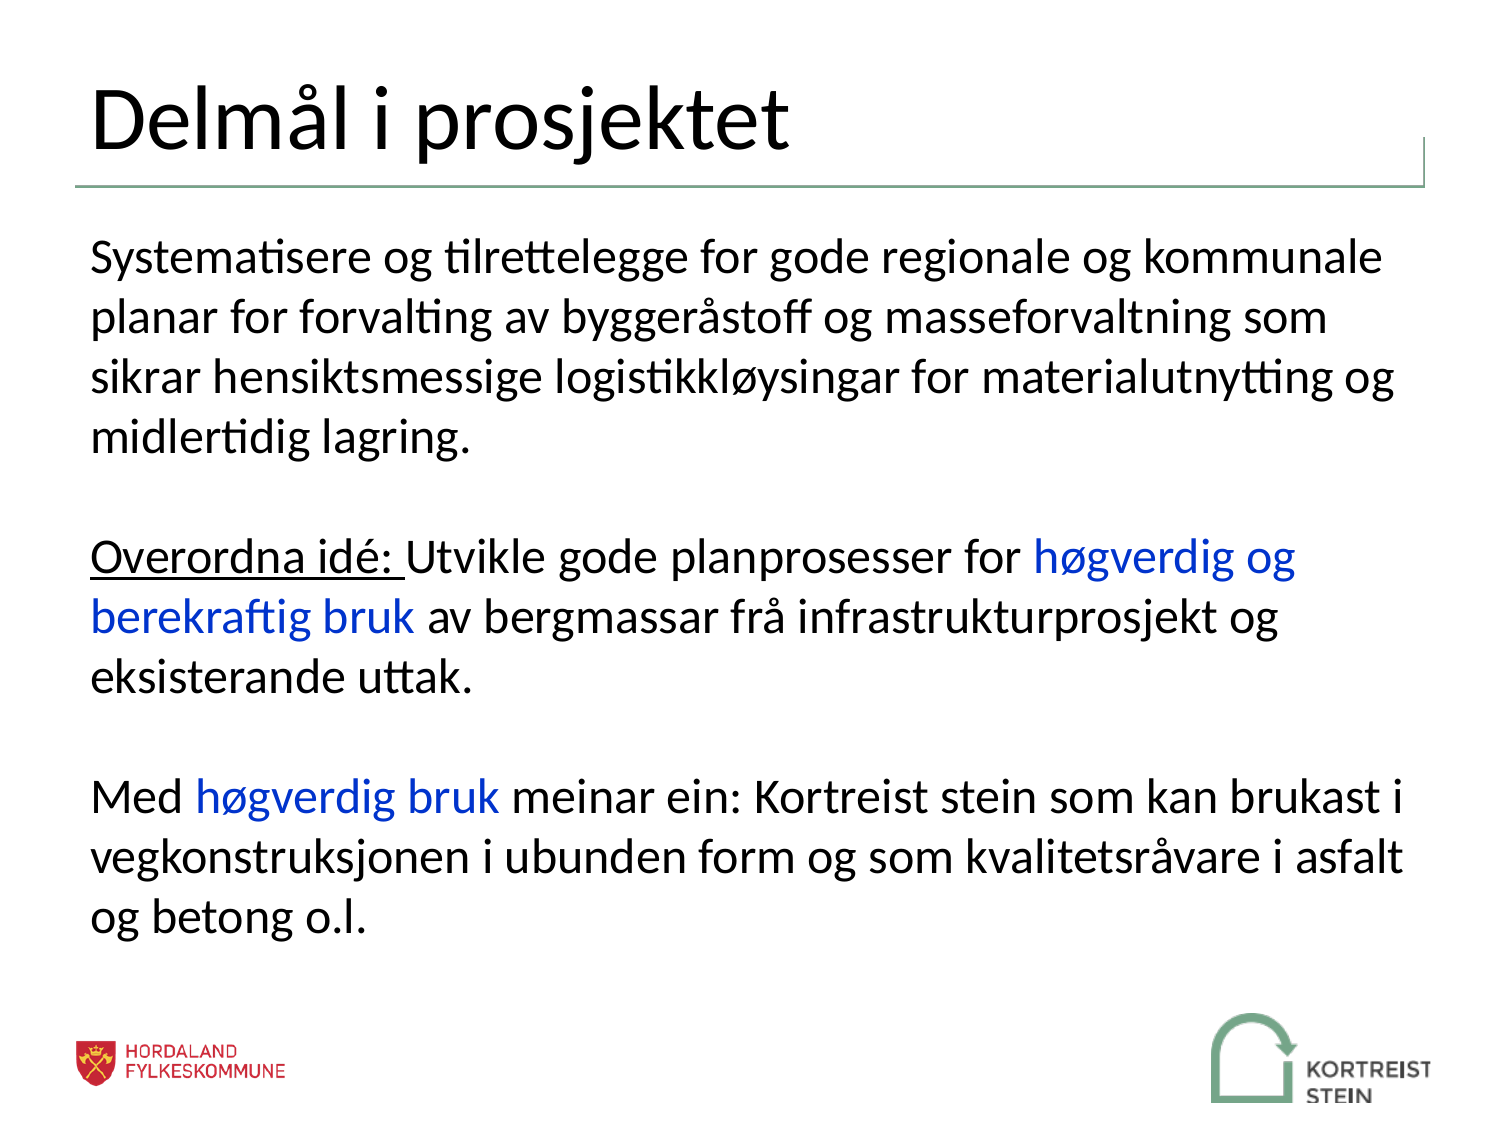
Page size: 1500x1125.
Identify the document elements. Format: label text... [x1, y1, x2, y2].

list Systematisere og tilrettelegge for gode regionale og kommunale planar for forvalting av byggeråstoff og masseforvaltning som sikrar hensiktsmessige logistikkløysingar for materialutnytting og midlertidig lagring. Overordna idé: Utvikle gode planprosesser for høgverdig og berekraftig bruk av bergmassar frå infrastrukturprosjekt og eksisterande uttak. Med høgverdig bruk meinar ein: Kortreist stein som kan brukast i vegkonstruksjonen i ubunden form og som kvalitetsråvare i asfalt og betong o.l. [75, 215, 1425, 1005]
title Delmål i prosjektet [75, 45, 1425, 181]
picture [75, 1040, 285, 1087]
